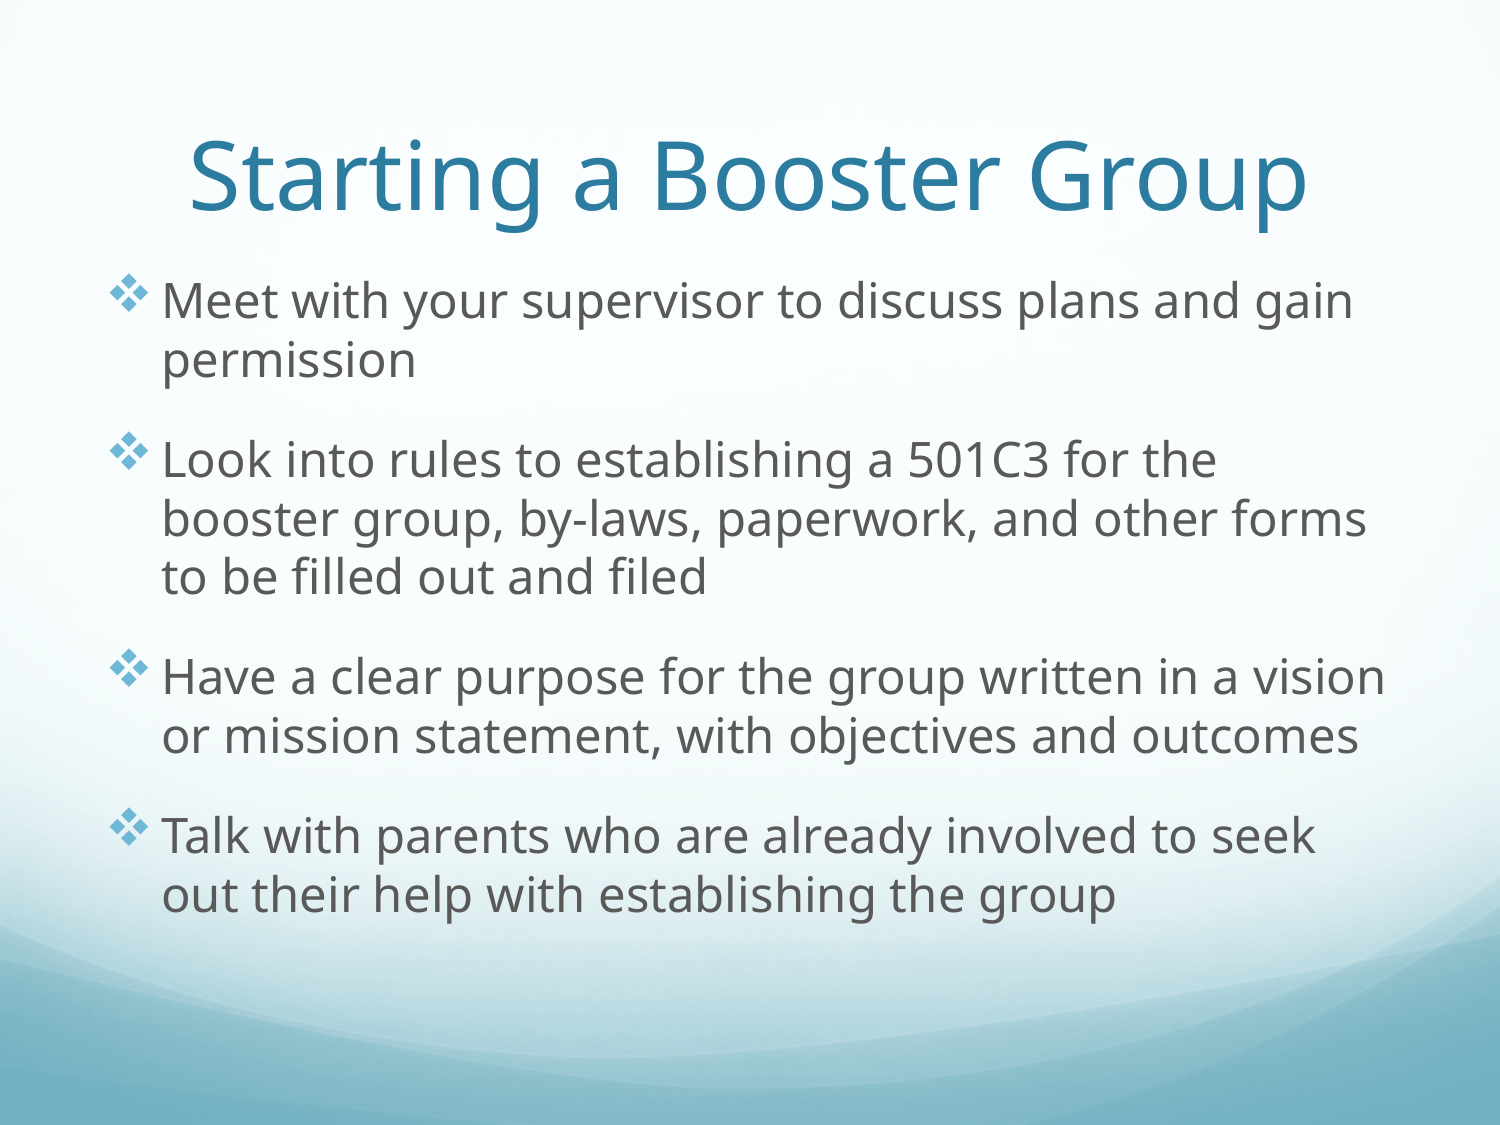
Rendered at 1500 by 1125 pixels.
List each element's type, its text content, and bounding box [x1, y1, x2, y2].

title Starting a Booster Group [90, 17, 1410, 237]
list Meet with your supervisor to discuss plans and gain permission Look into rules to establishing a 501C3 for the booster group, by-laws, paperwork, and other forms to be filled out and filed Have a clear purpose for the group written in a vision or mission statement, with objectives and outcomes Talk with parents who are already involved to seek out their help with establishing the group [90, 262, 1410, 975]
